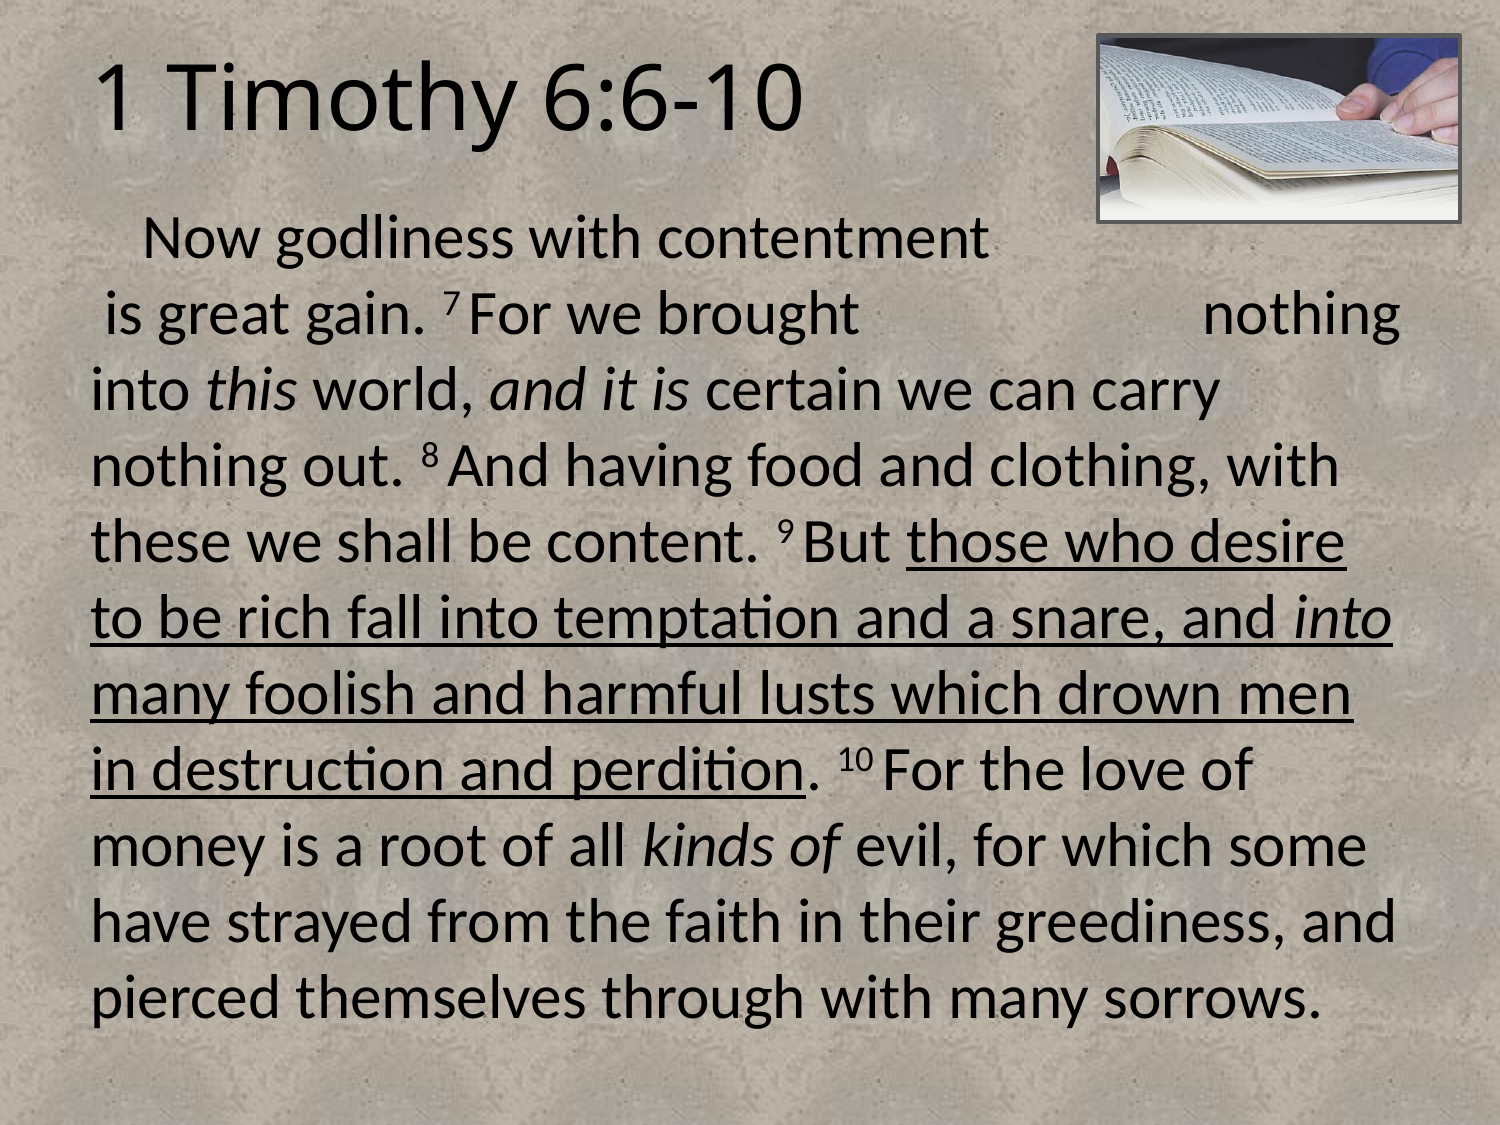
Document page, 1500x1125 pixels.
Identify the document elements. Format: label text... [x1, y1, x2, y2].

picture [0, 0, 1500, 1125]
list Now godliness with contentment is great gain. 7 For we brought nothing into this world, and it is certain we can carry nothing out. 8 And having food and clothing, with these we shall be content. 9 But those who desire to be rich fall into temptation and a snare, and into many foolish and harmful lusts which drown men in destruction and perdition. 10 For the love of money is a root of all kinds of evil, for which some have strayed from the faith in their greediness, and pierced themselves through with many sorrows. [75, 187, 1425, 1075]
title 1 Timothy 6:6-10 [75, 24, 1425, 163]
